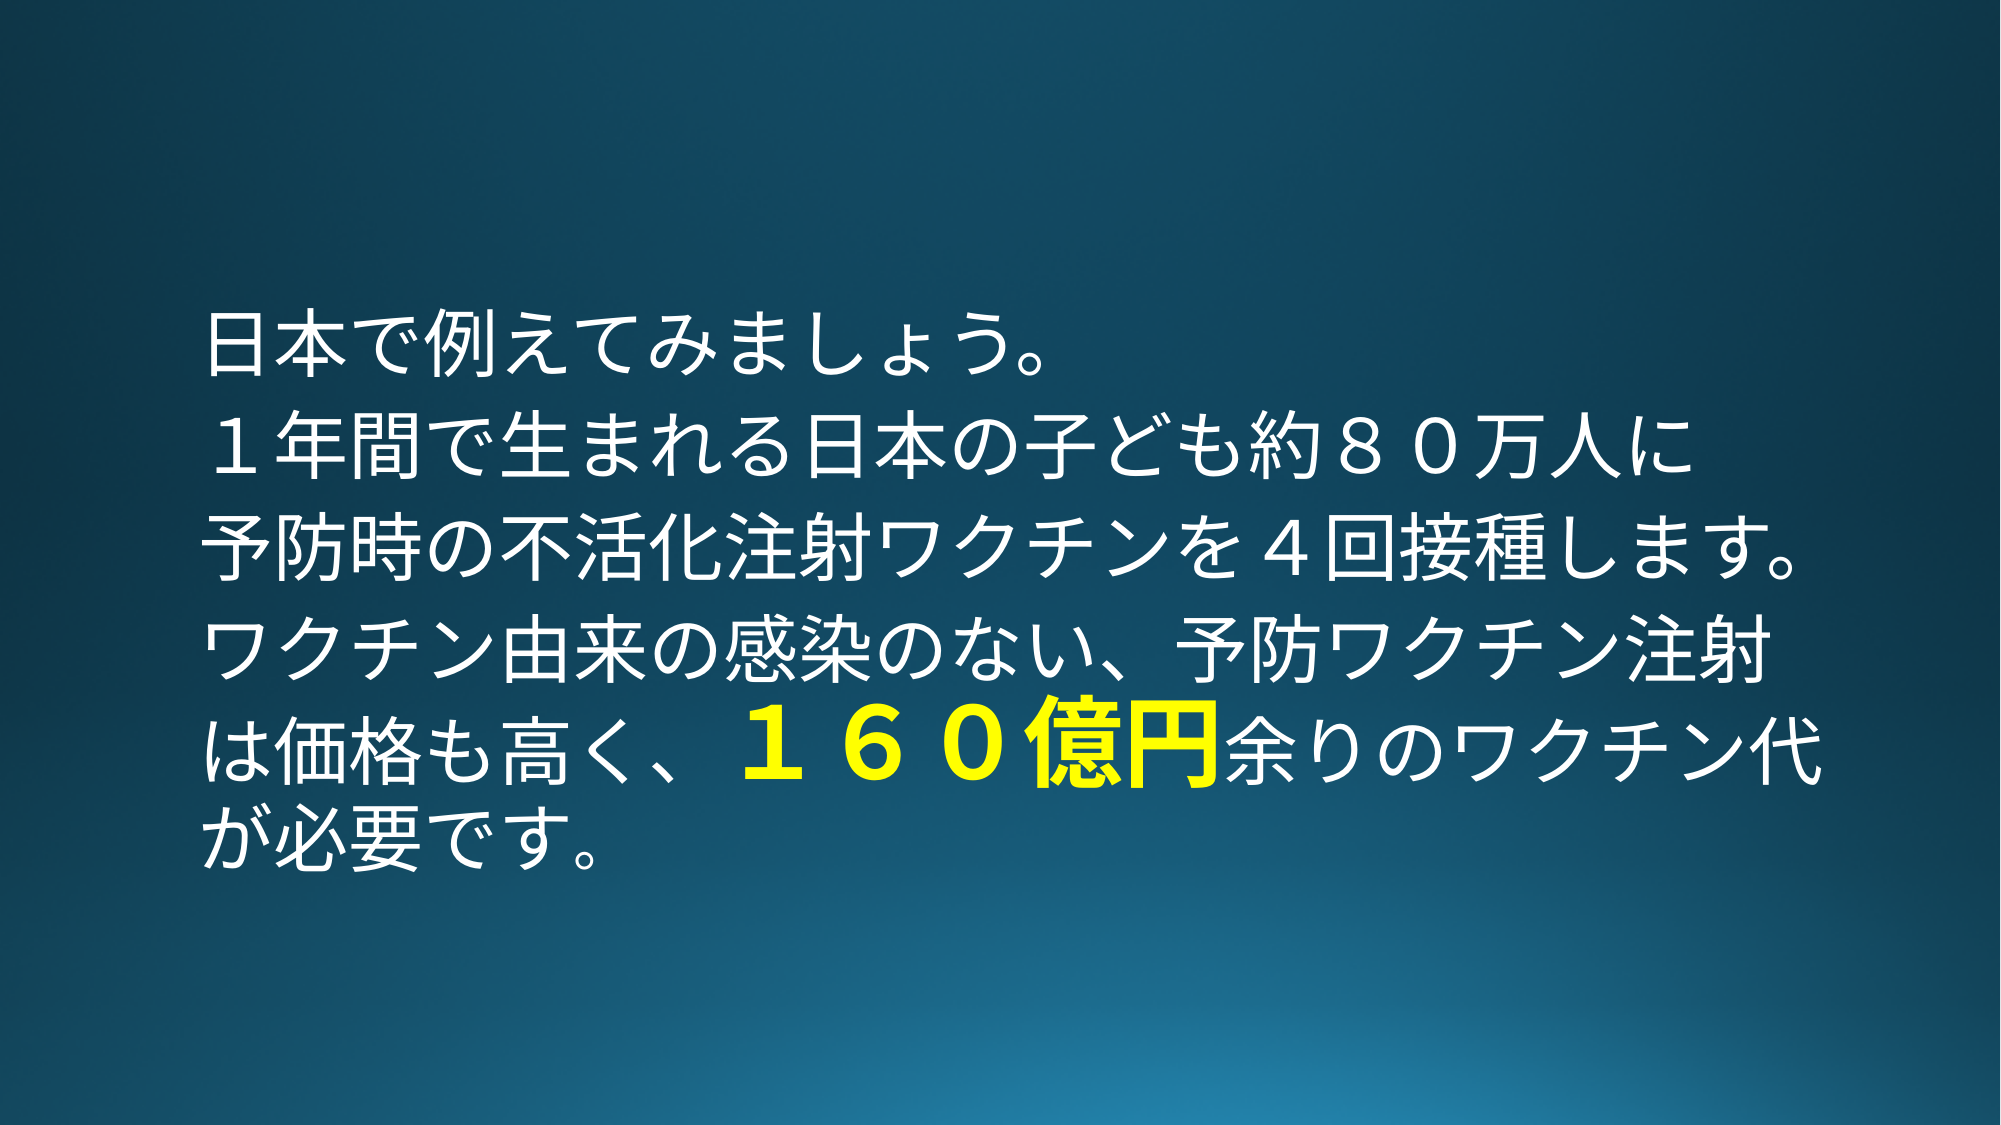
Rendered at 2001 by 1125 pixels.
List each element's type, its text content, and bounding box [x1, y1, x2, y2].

list 日本で例えてみましょう。 １年間で生まれる日本の子ども約８０万人に 予防時の不活化注射ワクチンを４回接種します。 ワクチン由来の感染のない、予防ワクチン注射は価格も高く、１６０億円余りのワクチン代が必要です。 [183, 299, 1863, 1014]
picture [0, 0, 2001, 1125]
